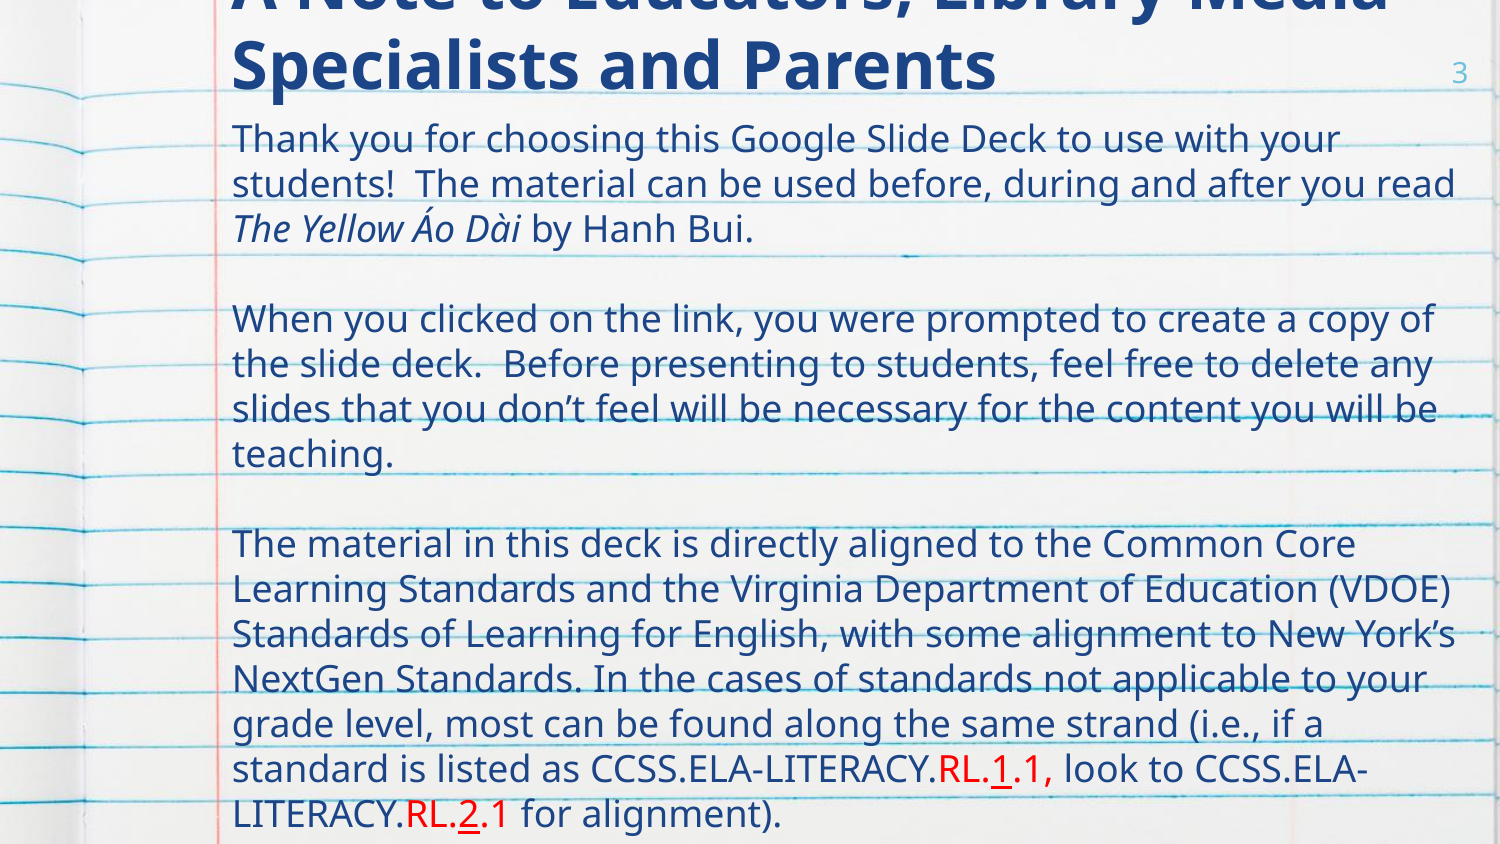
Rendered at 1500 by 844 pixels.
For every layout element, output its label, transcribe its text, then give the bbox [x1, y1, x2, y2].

slide_number ‹#› [1378, 41, 1469, 107]
list Thank you for choosing this Google Slide Deck to use with your students! The material can be used before, during and after you read The Yellow Áo Dài by Hanh Bui. When you clicked on the link, you were prompted to create a copy of the slide deck. Before presenting to students, feel free to delete any slides that you don’t feel will be necessary for the content you will be teaching. The material in this deck is directly aligned to the Common Core Learning Standards and the Virginia Department of Education (VDOE) Standards of Learning for English, with some alignment to New York’s NextGen Standards. In the cases of standards not applicable to your grade level, most can be found along the same strand (i.e., if a standard is listed as CCSS.ELA-LITERACY.RL.1.1, look to CCSS.ELA-LITERACY.RL.2.1 for alignment). Please note: Slide Deck content copyright © 2023 by The Book Links LLC. Available free of charge for educational use only. All illustrations from the text were created by Minnie Phan. This deck may not be published or sold without express written permission. [231, 115, 1492, 647]
title A Note to Educators, Library Media Specialists and Parents [231, 0, 1425, 103]
picture [0, 0, 1500, 844]
